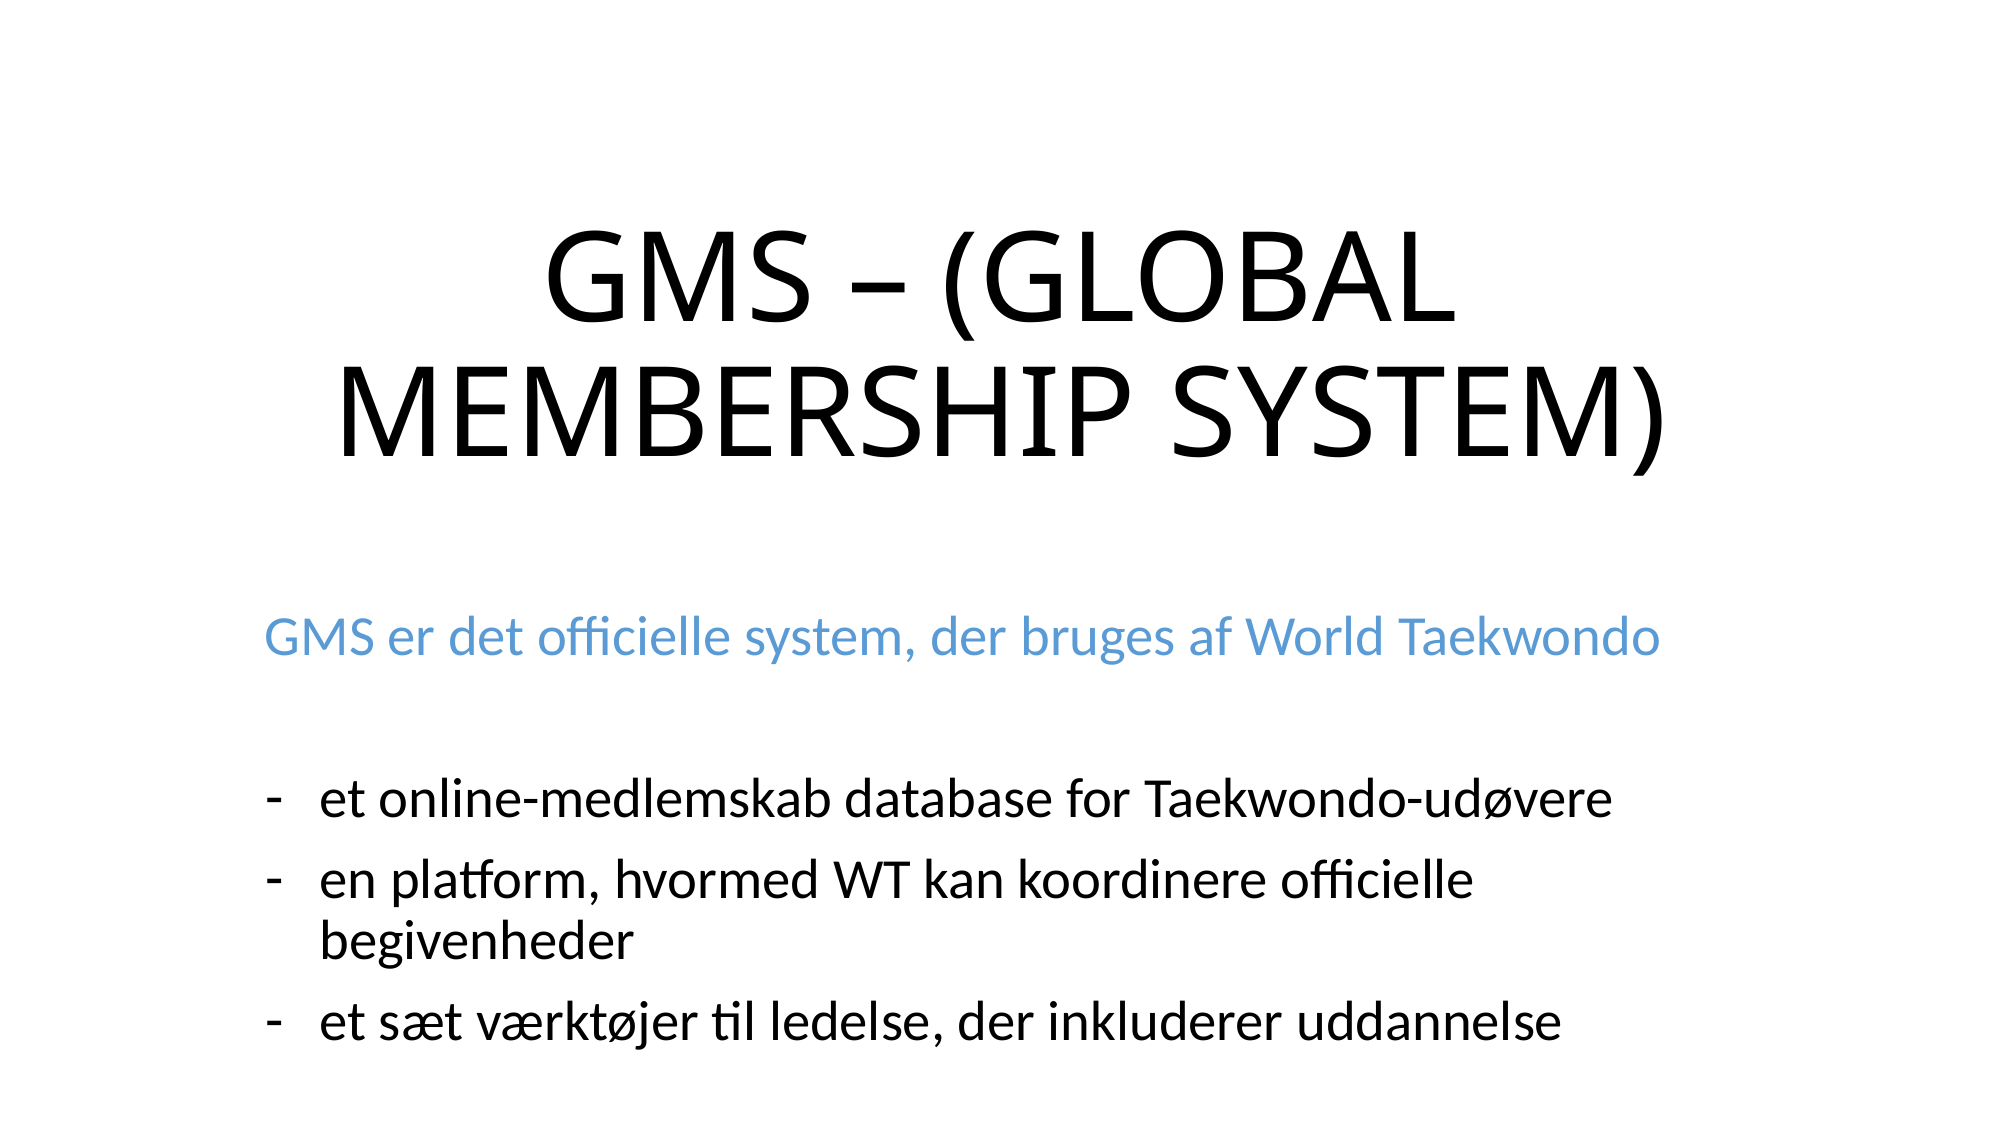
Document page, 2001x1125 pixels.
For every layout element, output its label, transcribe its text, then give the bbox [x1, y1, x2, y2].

title GMS – (GLOBAL MEMBERSHIP SYSTEM) [249, 184, 1750, 491]
subtitle GMS er det officielle system, der bruges af World Taekwondo et online-medlemskab database for Taekwondo-udøvere en platform, hvormed WT kan koordinere officielle begivenheder et sæt værktøjer til ledelse, der inkluderer uddannelse [249, 520, 1750, 1061]
